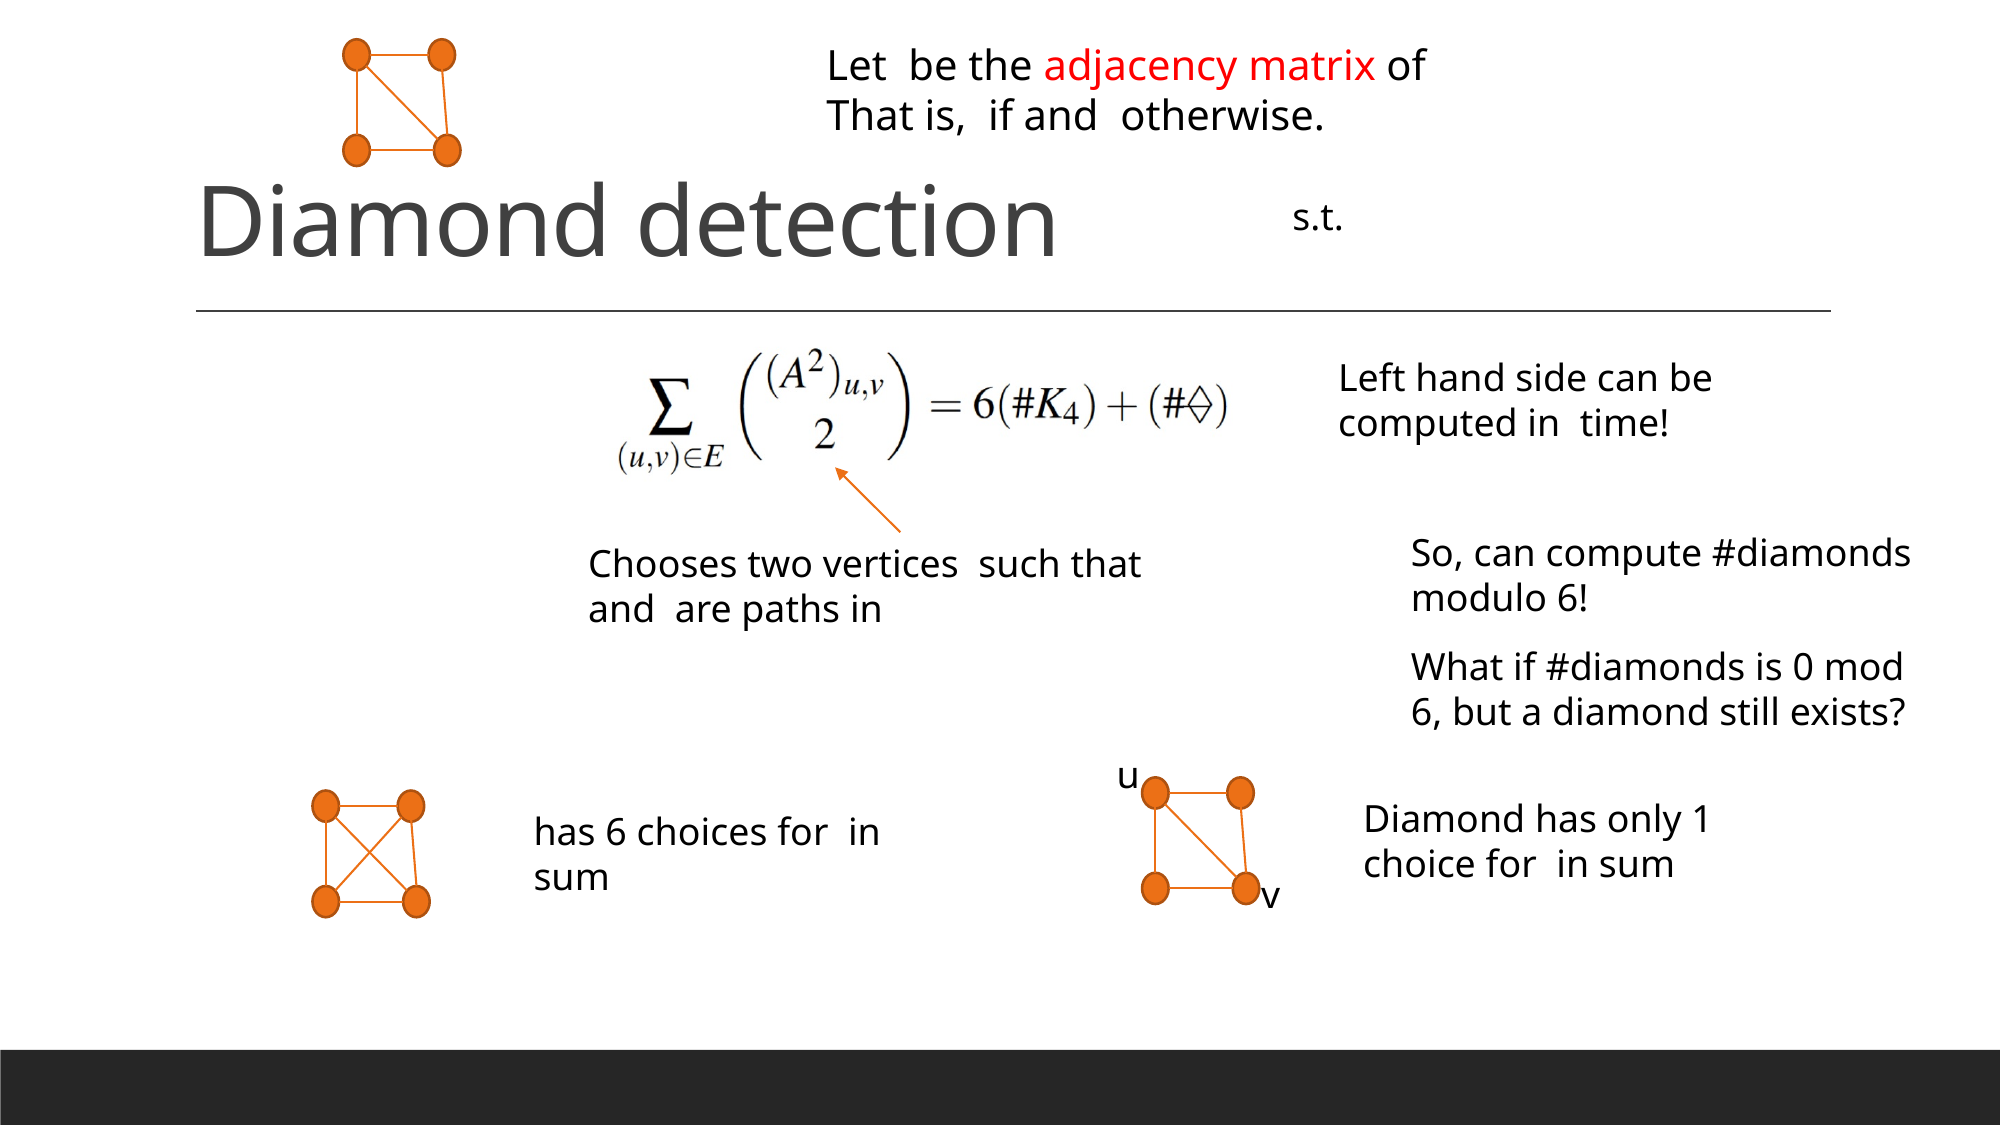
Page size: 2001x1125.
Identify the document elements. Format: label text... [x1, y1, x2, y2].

text_box u [1101, 743, 1166, 804]
picture [574, 324, 1282, 489]
title Diamond detection [180, 47, 1830, 285]
text_box v [1246, 863, 1311, 924]
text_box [834, 466, 901, 533]
text_box [311, 885, 340, 919]
text_box [1166, 781, 1170, 801]
list [180, 349, 1830, 963]
text_box [434, 136, 462, 168]
text_box [403, 888, 431, 919]
text_box [1226, 776, 1256, 806]
text_box So, can compute #diamonds modulo 6! [1396, 521, 1928, 627]
text_box [342, 134, 371, 168]
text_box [1240, 808, 1247, 874]
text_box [334, 816, 402, 891]
text_box [427, 37, 457, 68]
text_box [1233, 882, 1246, 906]
text_box [1140, 872, 1169, 906]
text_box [441, 69, 448, 136]
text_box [1164, 803, 1238, 878]
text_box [365, 65, 439, 140]
text_box [311, 789, 341, 823]
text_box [410, 821, 417, 887]
text_box [342, 37, 372, 72]
text_box [1144, 804, 1154, 810]
text_box What if #diamonds is 0 mod 6, but a diamond still exists? [1396, 635, 1928, 741]
text_box [396, 789, 426, 819]
